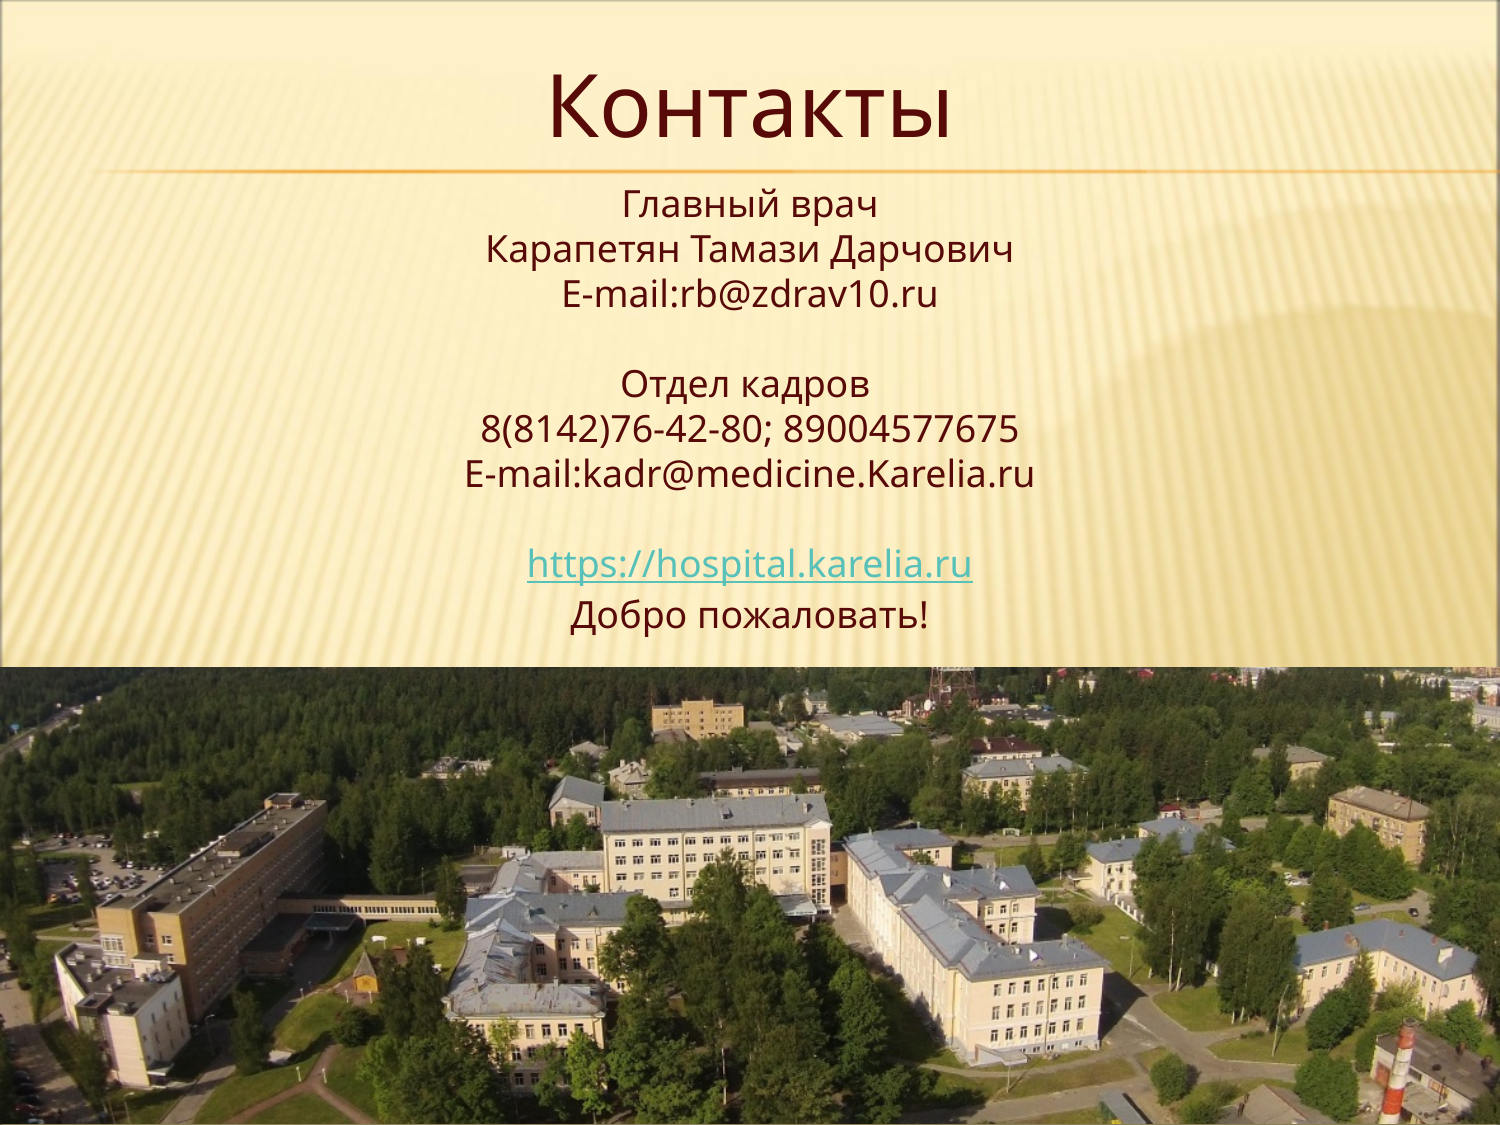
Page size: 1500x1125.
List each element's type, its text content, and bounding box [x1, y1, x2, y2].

title Контакты [171, 42, 1329, 273]
picture [0, 0, 1500, 1125]
list Главный врач Карапетян Тамази Дарчович E-mail:rb@zdrav10.ru Отдел кадров 8(8142)76-42-80; 89004577675 E-mail:kadr@medicine.Karelia.ru https://hospital.karelia.ru Добро пожаловать! [199, 172, 1301, 665]
